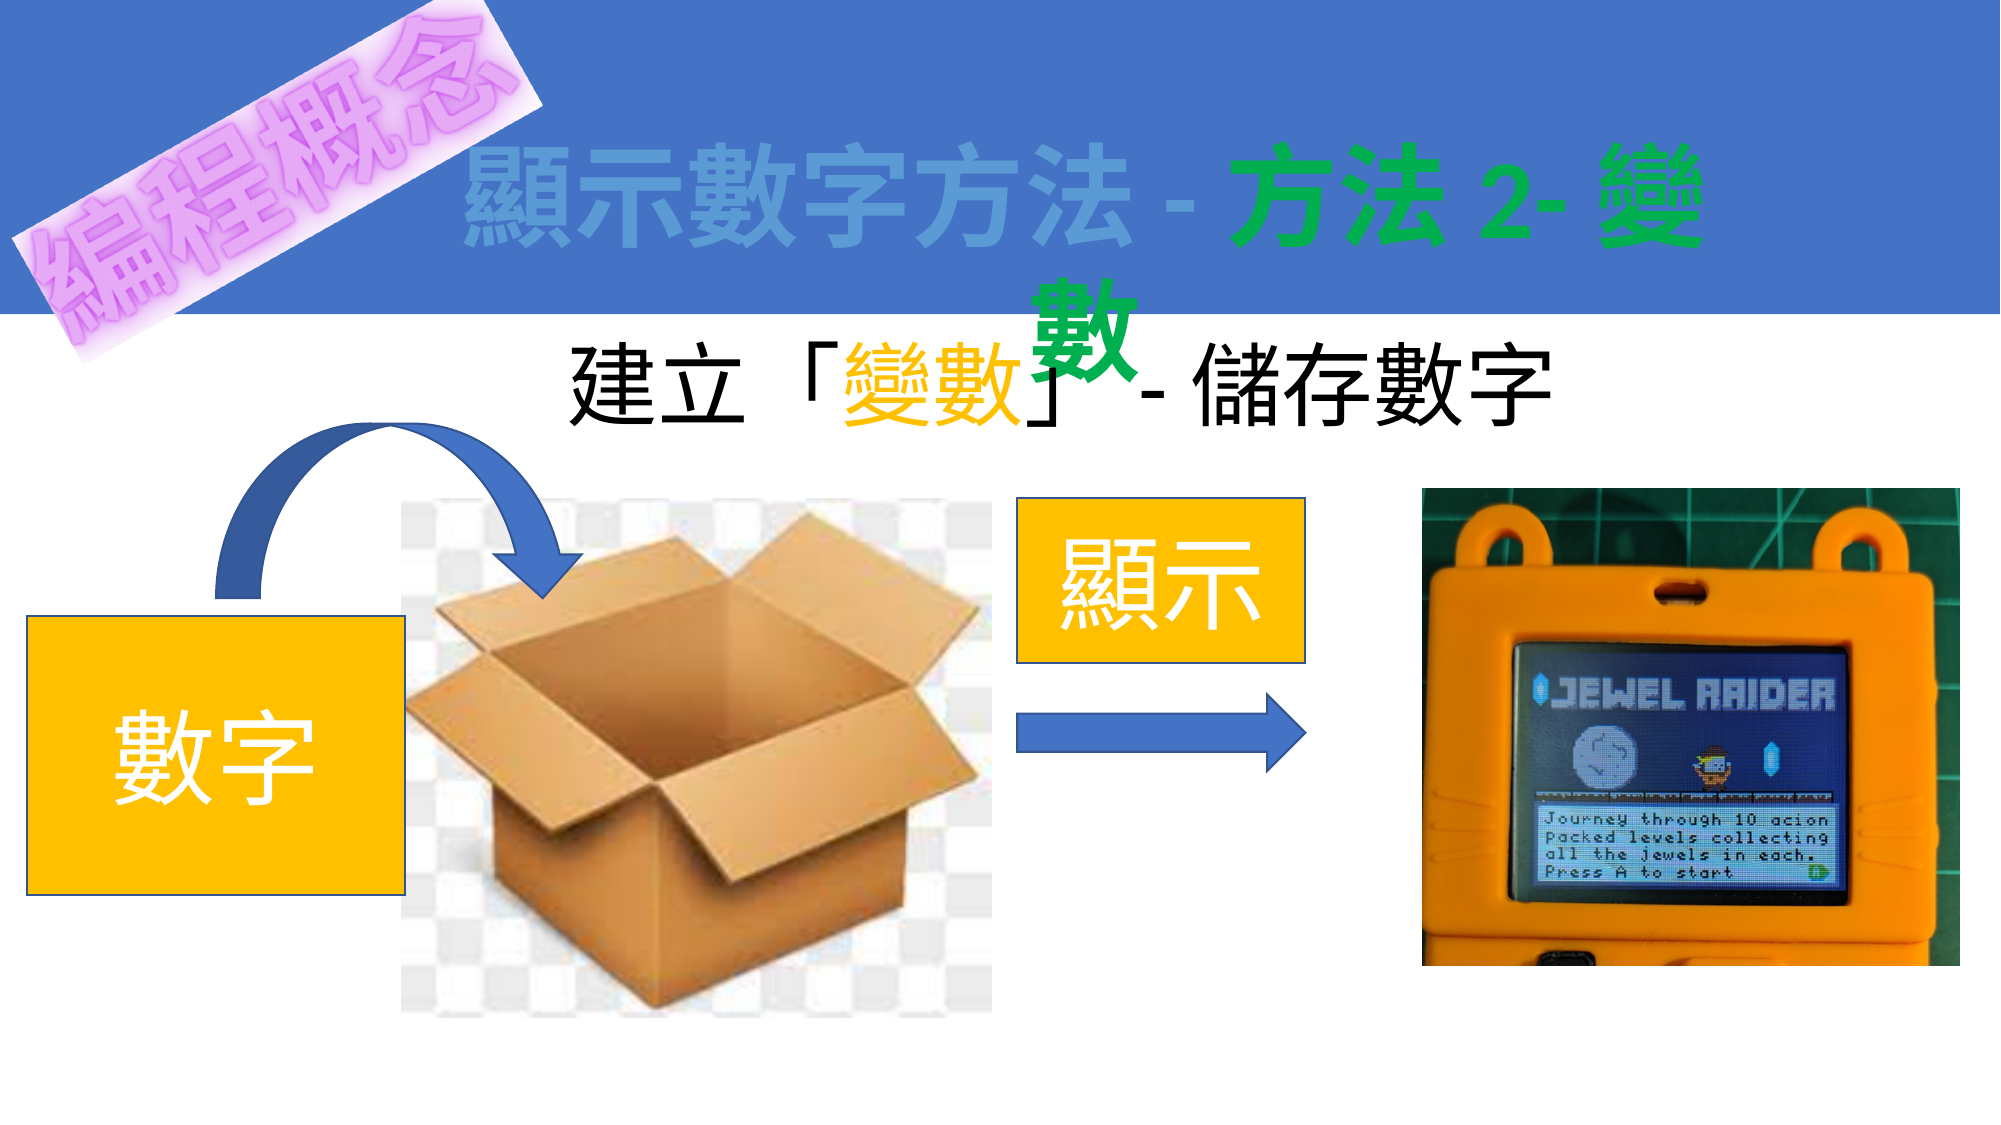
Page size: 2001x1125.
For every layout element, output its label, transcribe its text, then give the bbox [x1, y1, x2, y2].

text_box 顯示數字方法-方法2-變數 [430, 118, 1740, 404]
picture [1422, 488, 1960, 966]
picture [12, 98, 541, 245]
text_box [485, 0, 2000, 280]
picture [401, 498, 991, 1018]
text_box [0, 0, 432, 315]
text_box 顯示 [1016, 499, 1306, 664]
text_box [215, 422, 539, 600]
text_box 建立「變數」-儲存數字 [551, 280, 2000, 499]
text_box [1016, 692, 1307, 774]
text_box 數字 [26, 615, 401, 896]
